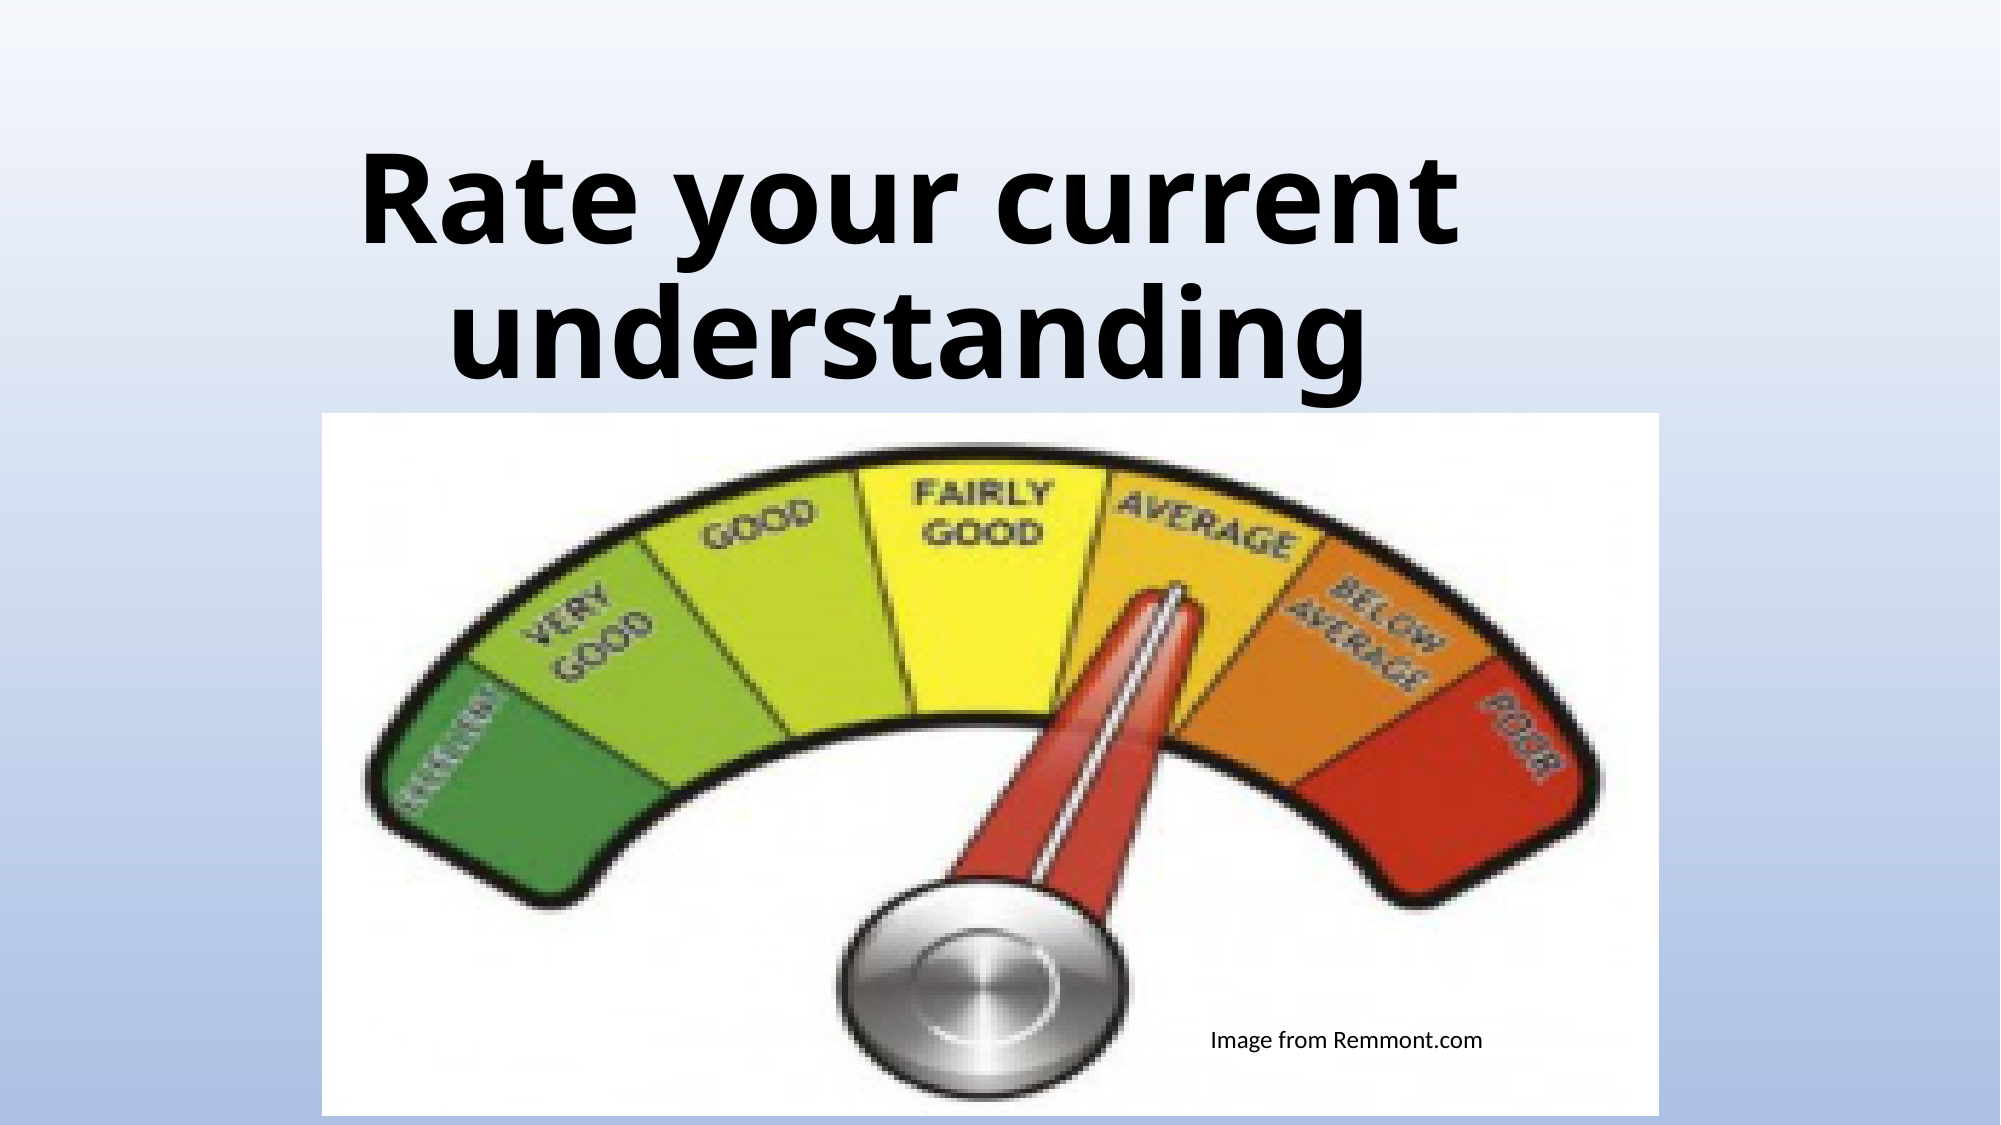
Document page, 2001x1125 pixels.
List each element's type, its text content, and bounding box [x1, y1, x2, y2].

picture [322, 413, 1659, 1116]
title Rate your current understanding [159, 21, 1659, 414]
